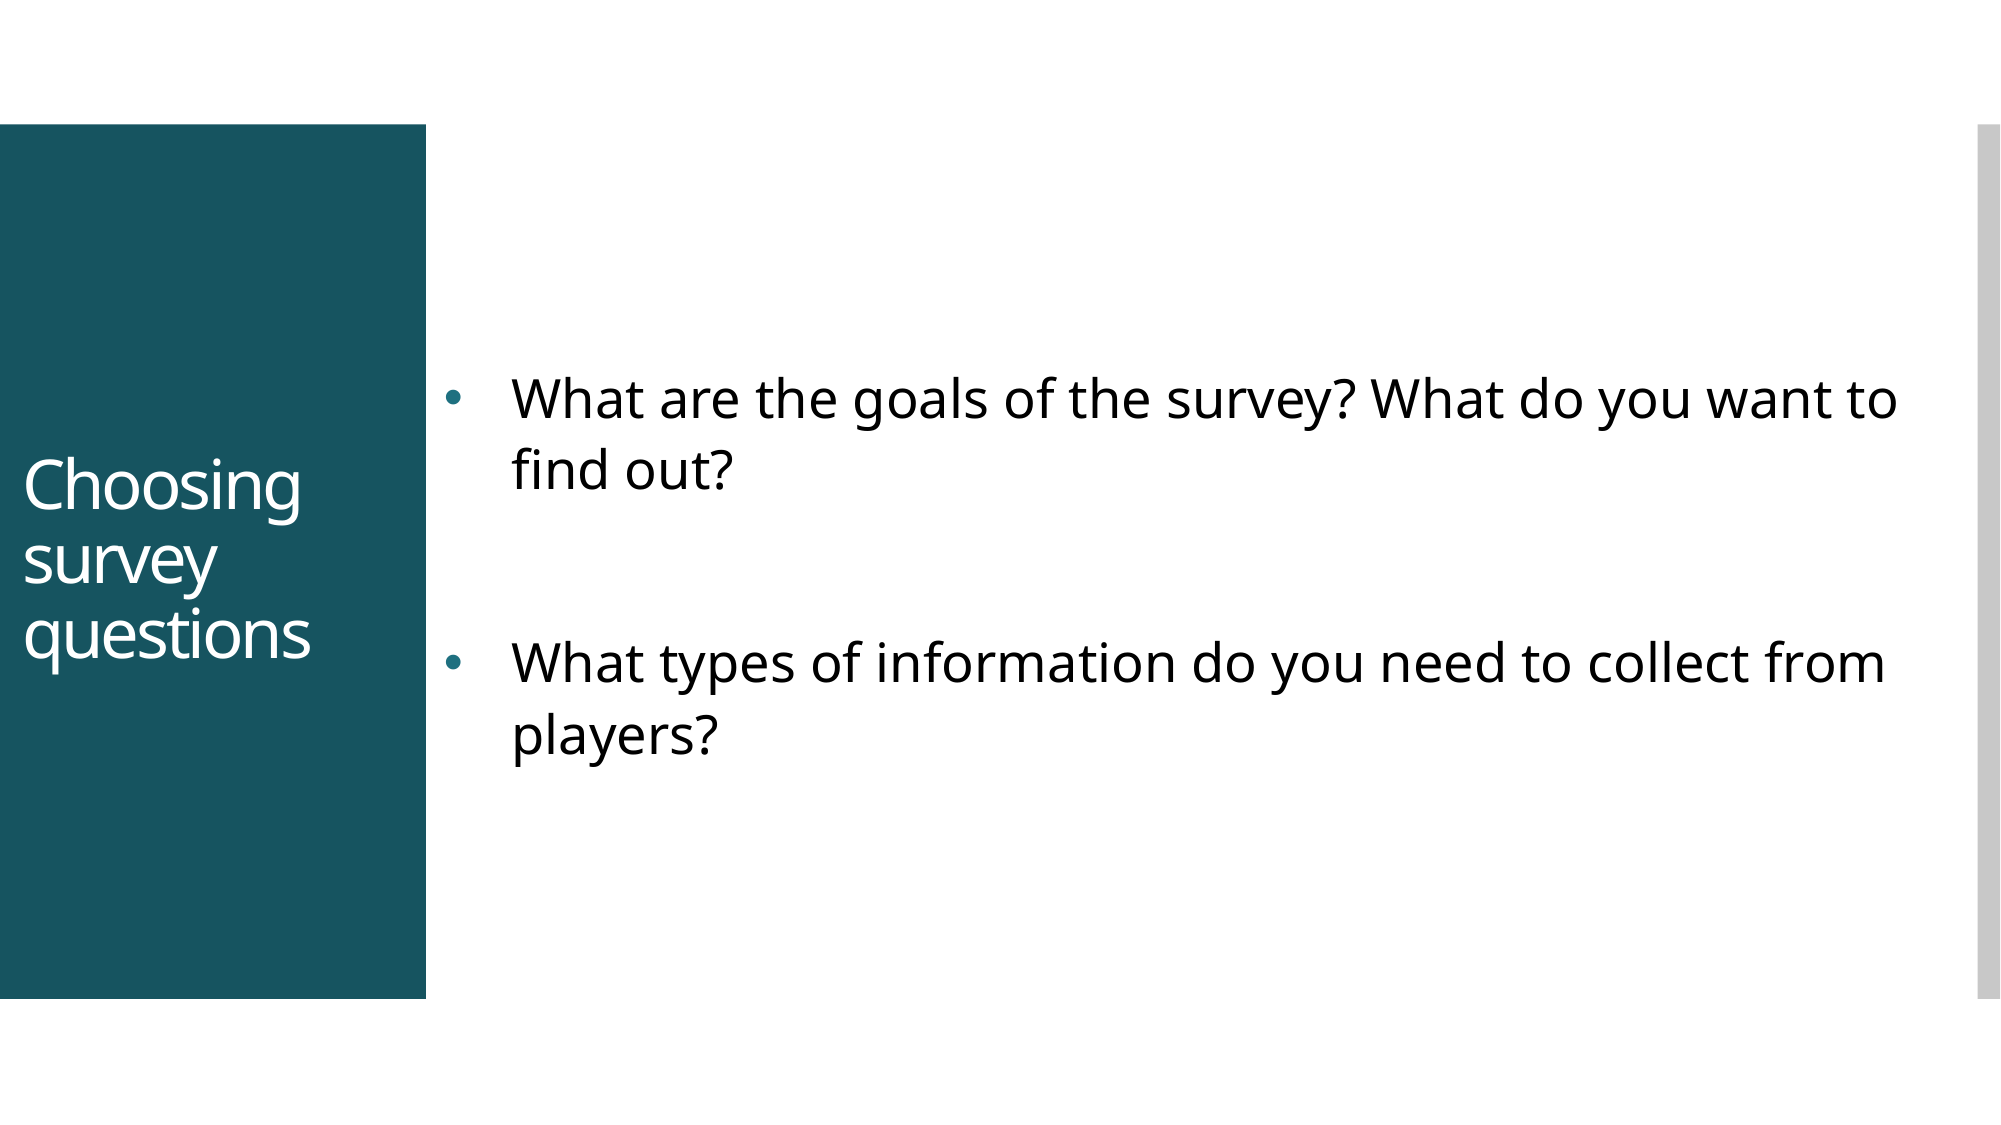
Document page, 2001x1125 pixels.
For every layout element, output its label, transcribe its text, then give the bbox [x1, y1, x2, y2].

list What are the goals of the survey? What do you want to find out? What types of information do you need to collect from players? [443, 107, 1969, 1016]
title Choosing survey questions [22, 184, 404, 940]
